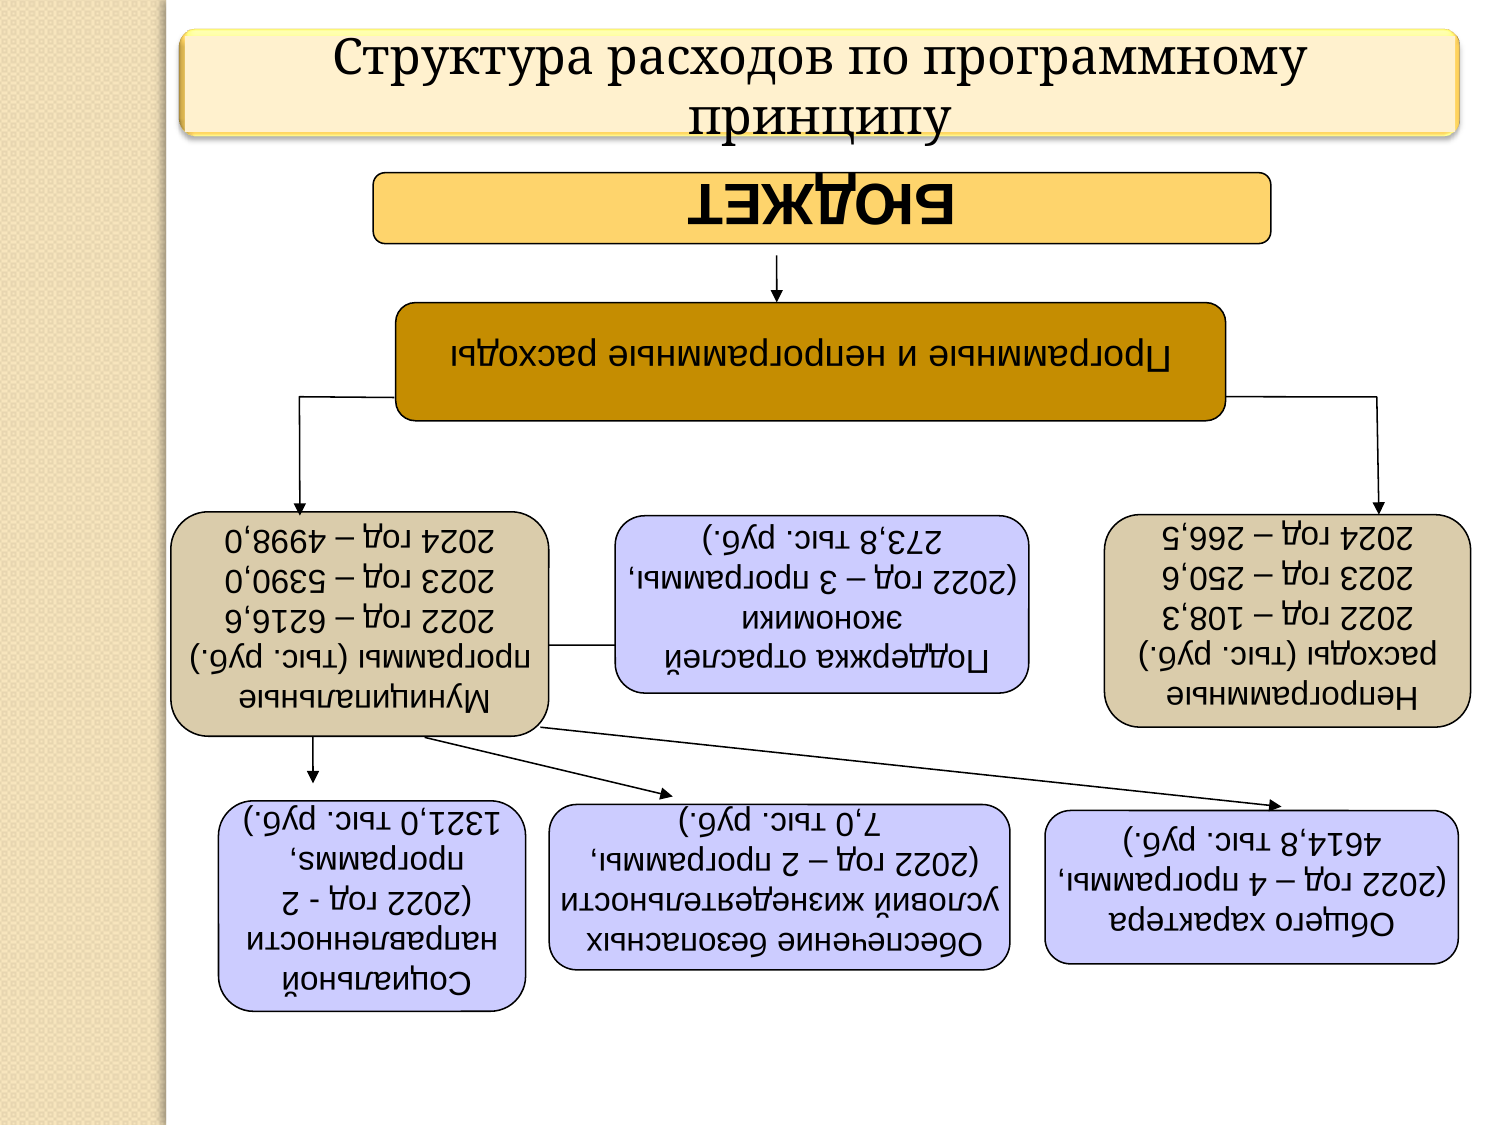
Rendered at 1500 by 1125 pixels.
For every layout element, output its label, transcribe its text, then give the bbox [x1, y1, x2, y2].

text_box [170, 24, 1469, 152]
text_box Муниципальные программы (тыс. руб.) 2022 год – 6216,6 2023 год – 5390,0 2024 год – 4998,0 [170, 511, 549, 737]
text_box [540, 727, 1282, 812]
text_box Программные и непрограммные расходы [395, 302, 1226, 421]
text_box Непрограммные расходы (тыс. руб.) 2022 год – 108,3 2023 год – 250,6 2024 год – 266,5 [1104, 514, 1471, 728]
text_box БЮДЖЕТ [373, 172, 1271, 244]
text_box Обеспечение безопасных условий жизнедеятельности (2022 год – 2 программы, 7,0 тыс. руб.) [549, 804, 1010, 970]
text_box [1225, 396, 1385, 515]
text_box Поддержка отраслей экономики (2022 год – 3 программы, 273,8 тыс. руб.) [615, 515, 1029, 694]
text_box [770, 255, 783, 303]
text_box [424, 737, 673, 800]
text_box [293, 396, 395, 516]
text_box [306, 736, 320, 784]
text_box Социальной направленности (2022 год - 2 программs, 1321,0 тыс. руб.) [218, 800, 526, 1012]
text_box Общего характера (2022 год – 4 программы, 4614,8 тыс. руб.) [1045, 810, 1459, 964]
